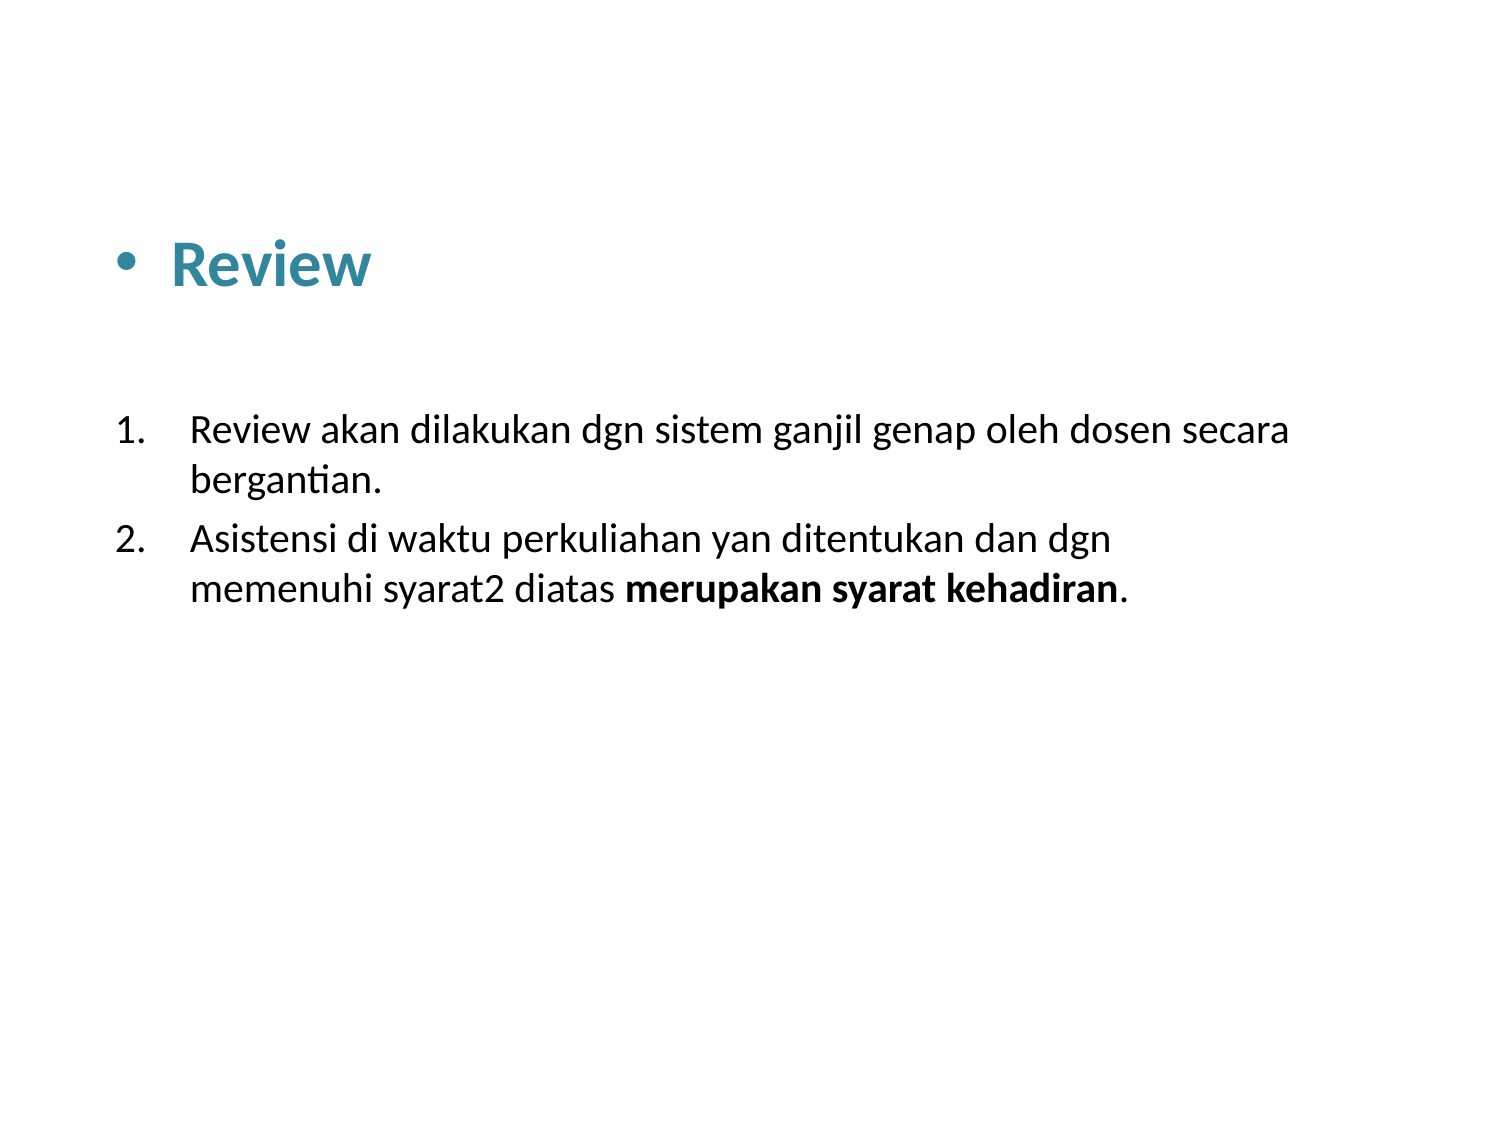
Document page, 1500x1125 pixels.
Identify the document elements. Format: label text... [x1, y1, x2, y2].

list Review Review akan dilakukan dgn sistem ganjil genap oleh dosen secara bergantian. Asistensi di waktu perkuliahan yan ditentukan dan dgn memenuhi syarat2 diatas merupakan syarat kehadiran. [99, 212, 1313, 955]
